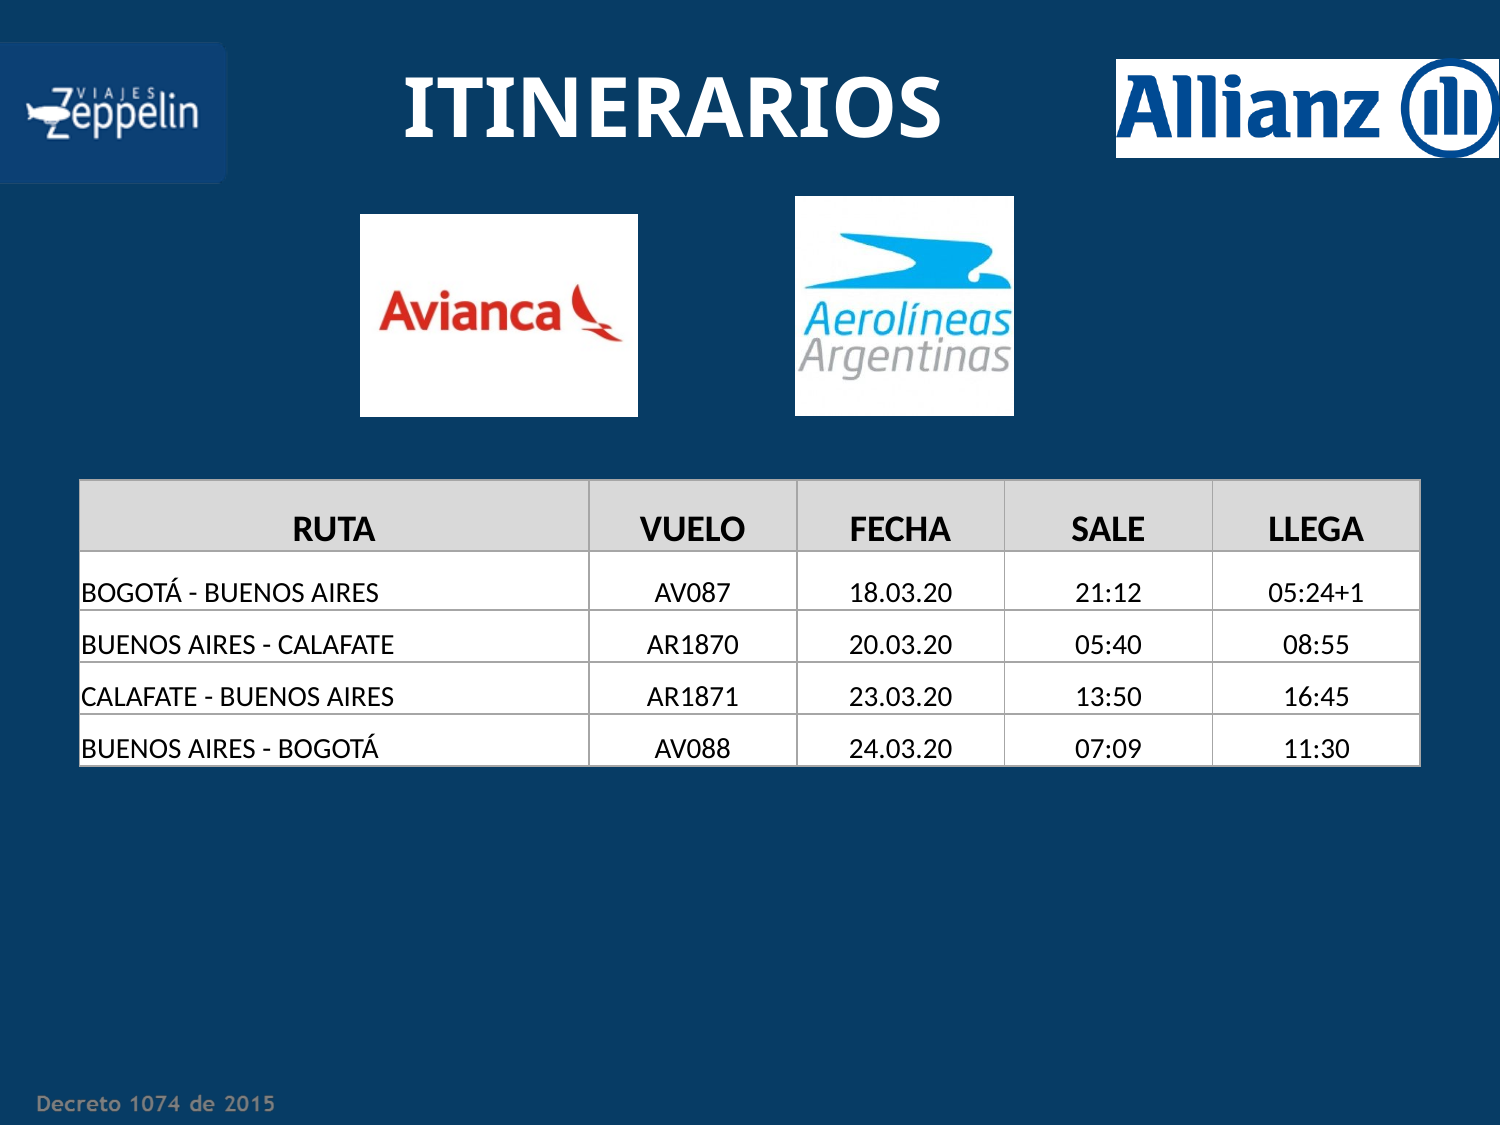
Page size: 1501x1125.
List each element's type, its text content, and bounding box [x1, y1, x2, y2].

table_cell AR1870 [590, 611, 796, 661]
table_cell 18.03.20 [798, 552, 1004, 609]
picture [0, 18, 232, 198]
picture [20, 1073, 572, 1125]
table_cell BOGOTÁ - BUENOS AIRES [80, 552, 588, 609]
table_cell CALAFATE - BUENOS AIRES [80, 663, 588, 713]
picture [794, 195, 1015, 416]
picture [359, 213, 638, 417]
table_cell 08:55 [1213, 611, 1419, 661]
table_cell AR1871 [590, 663, 796, 713]
table_cell 11:30 [1213, 715, 1419, 765]
table_cell 05:24+1 [1213, 552, 1419, 609]
table_header RUTA [80, 481, 588, 550]
table_header FECHA [798, 481, 1004, 550]
table_cell 07:09 [1005, 715, 1212, 765]
table_cell BUENOS AIRES - CALAFATE [80, 611, 588, 661]
table_cell 13:50 [1005, 663, 1212, 713]
table_header SALE [1005, 481, 1212, 550]
table_cell AV088 [590, 715, 796, 765]
table_cell 20.03.20 [798, 611, 1004, 661]
table_cell 05:40 [1005, 611, 1212, 661]
table_cell AV087 [590, 552, 796, 609]
table_cell 23.03.20 [798, 663, 1004, 713]
table_cell 24.03.20 [798, 715, 1004, 765]
table_header LLEGA [1213, 481, 1419, 550]
table_cell BUENOS AIRES - BOGOTÁ [80, 715, 588, 765]
text_box ITINERARIOS [235, 46, 1117, 162]
table_header VUELO [590, 481, 796, 550]
table_cell 16:45 [1213, 663, 1419, 713]
picture [1116, 58, 1500, 158]
table_cell 21:12 [1005, 552, 1212, 609]
